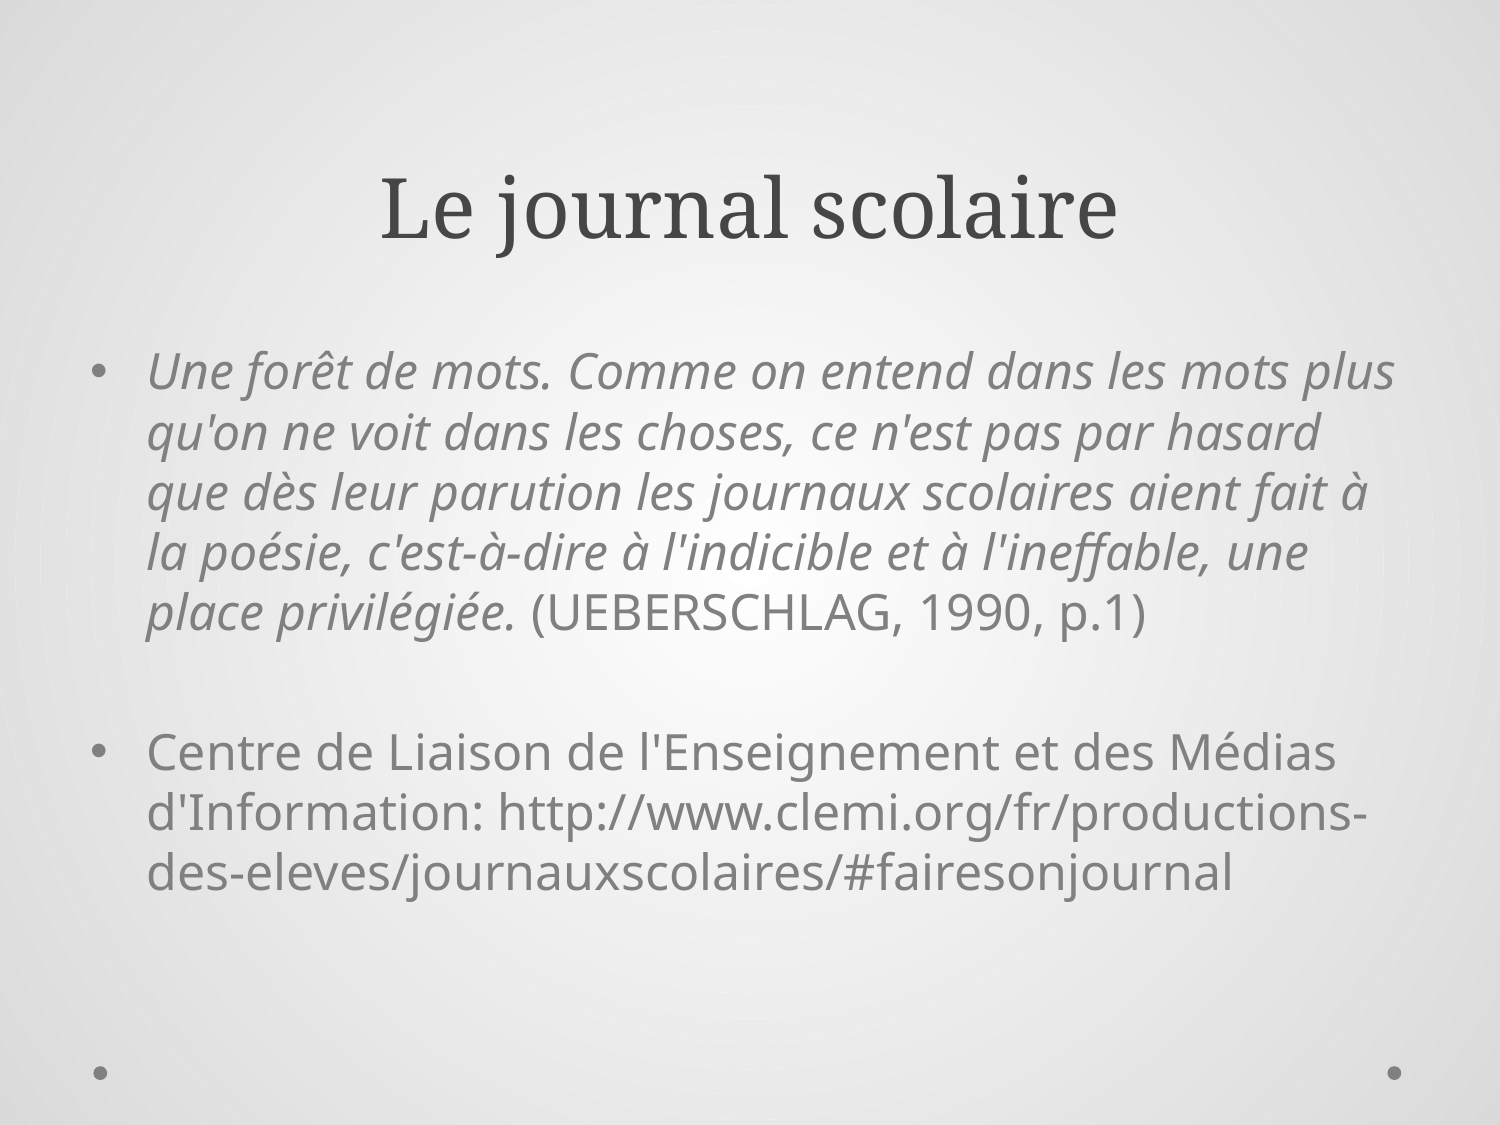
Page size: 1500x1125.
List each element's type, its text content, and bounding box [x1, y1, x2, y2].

list Une forêt de mots. Comme on entend dans les mots plus qu'on ne voit dans les choses, ce n'est pas par hasard que dès leur parution les journaux scolaires aient fait à la poésie, c'est-à-dire à l'indicible et à l'ineffable, une place privilégiée. (UEBERSCHLAG, 1990, p.1) Centre de Liaison de l'Enseignement et des Médias d'Information: http://www.clemi.org/fr/productions-des-eleves/journauxscolaires/#fairesonjournal [75, 262, 1425, 1005]
title Le journal scolaire [75, 0, 1425, 262]
